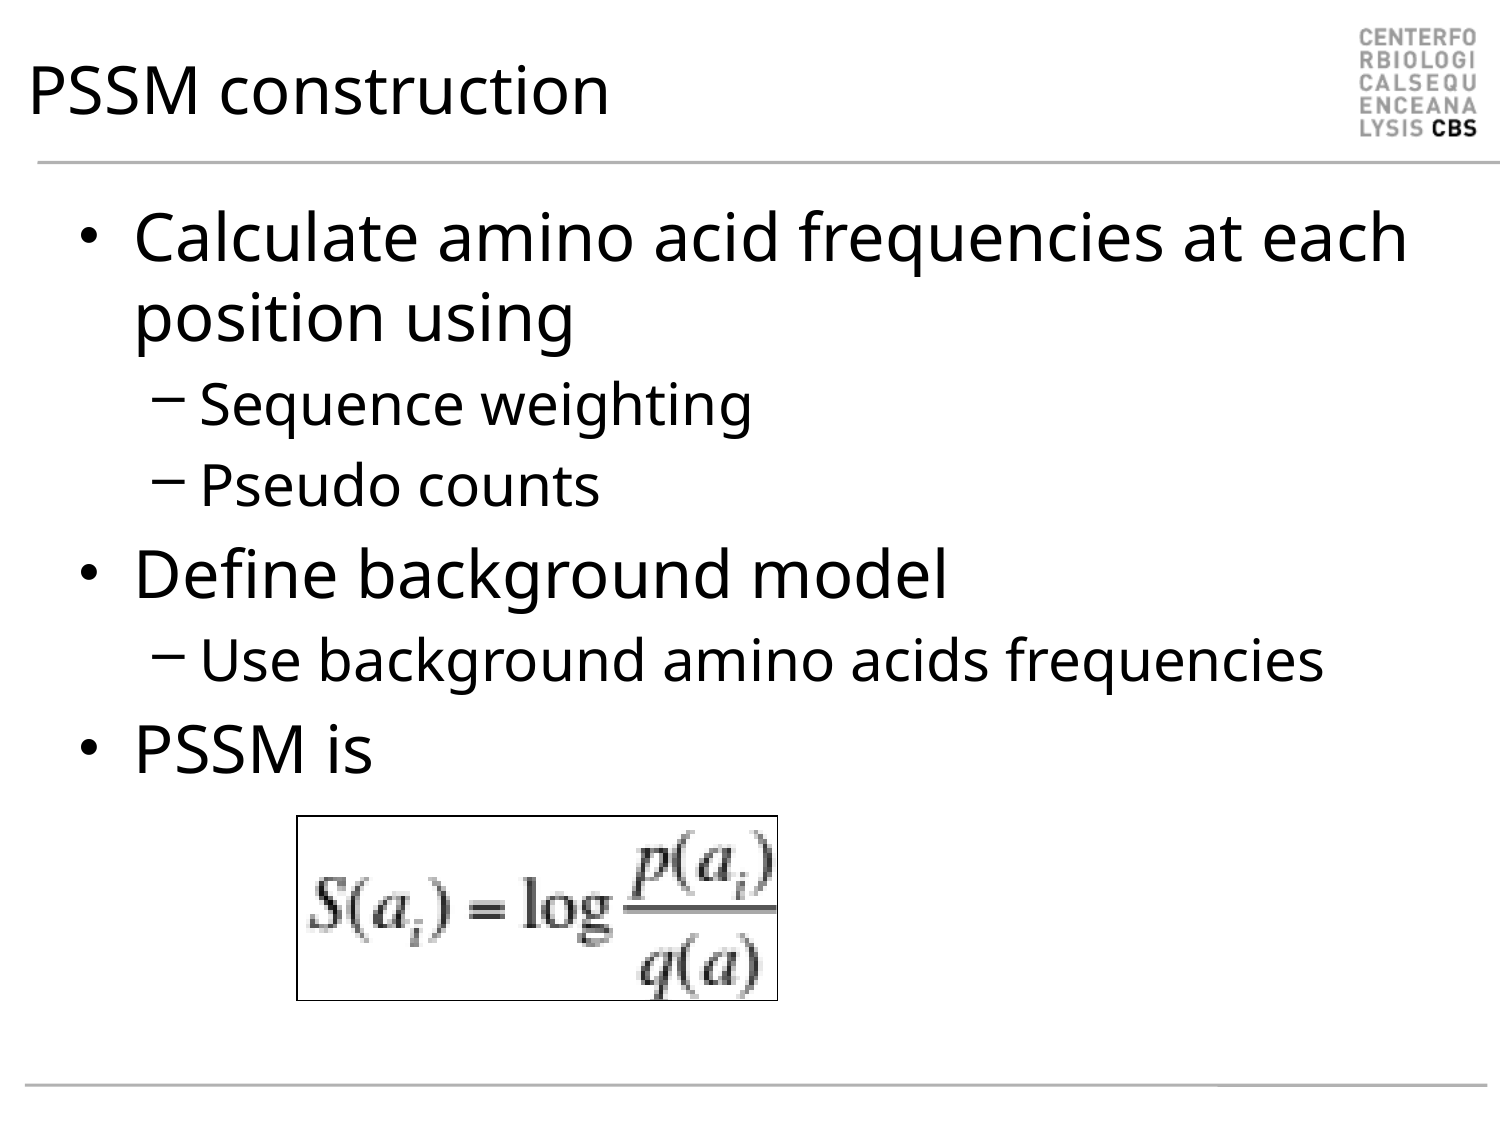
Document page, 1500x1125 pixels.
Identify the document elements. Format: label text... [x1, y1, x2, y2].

title PSSM construction [12, 49, 1188, 126]
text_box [297, 816, 778, 1001]
list Calculate amino acid frequencies at each position using Sequence weighting Pseudo counts Define background model Use background amino acids frequencies PSSM is [62, 187, 1475, 1025]
picture [1350, 12, 1488, 150]
